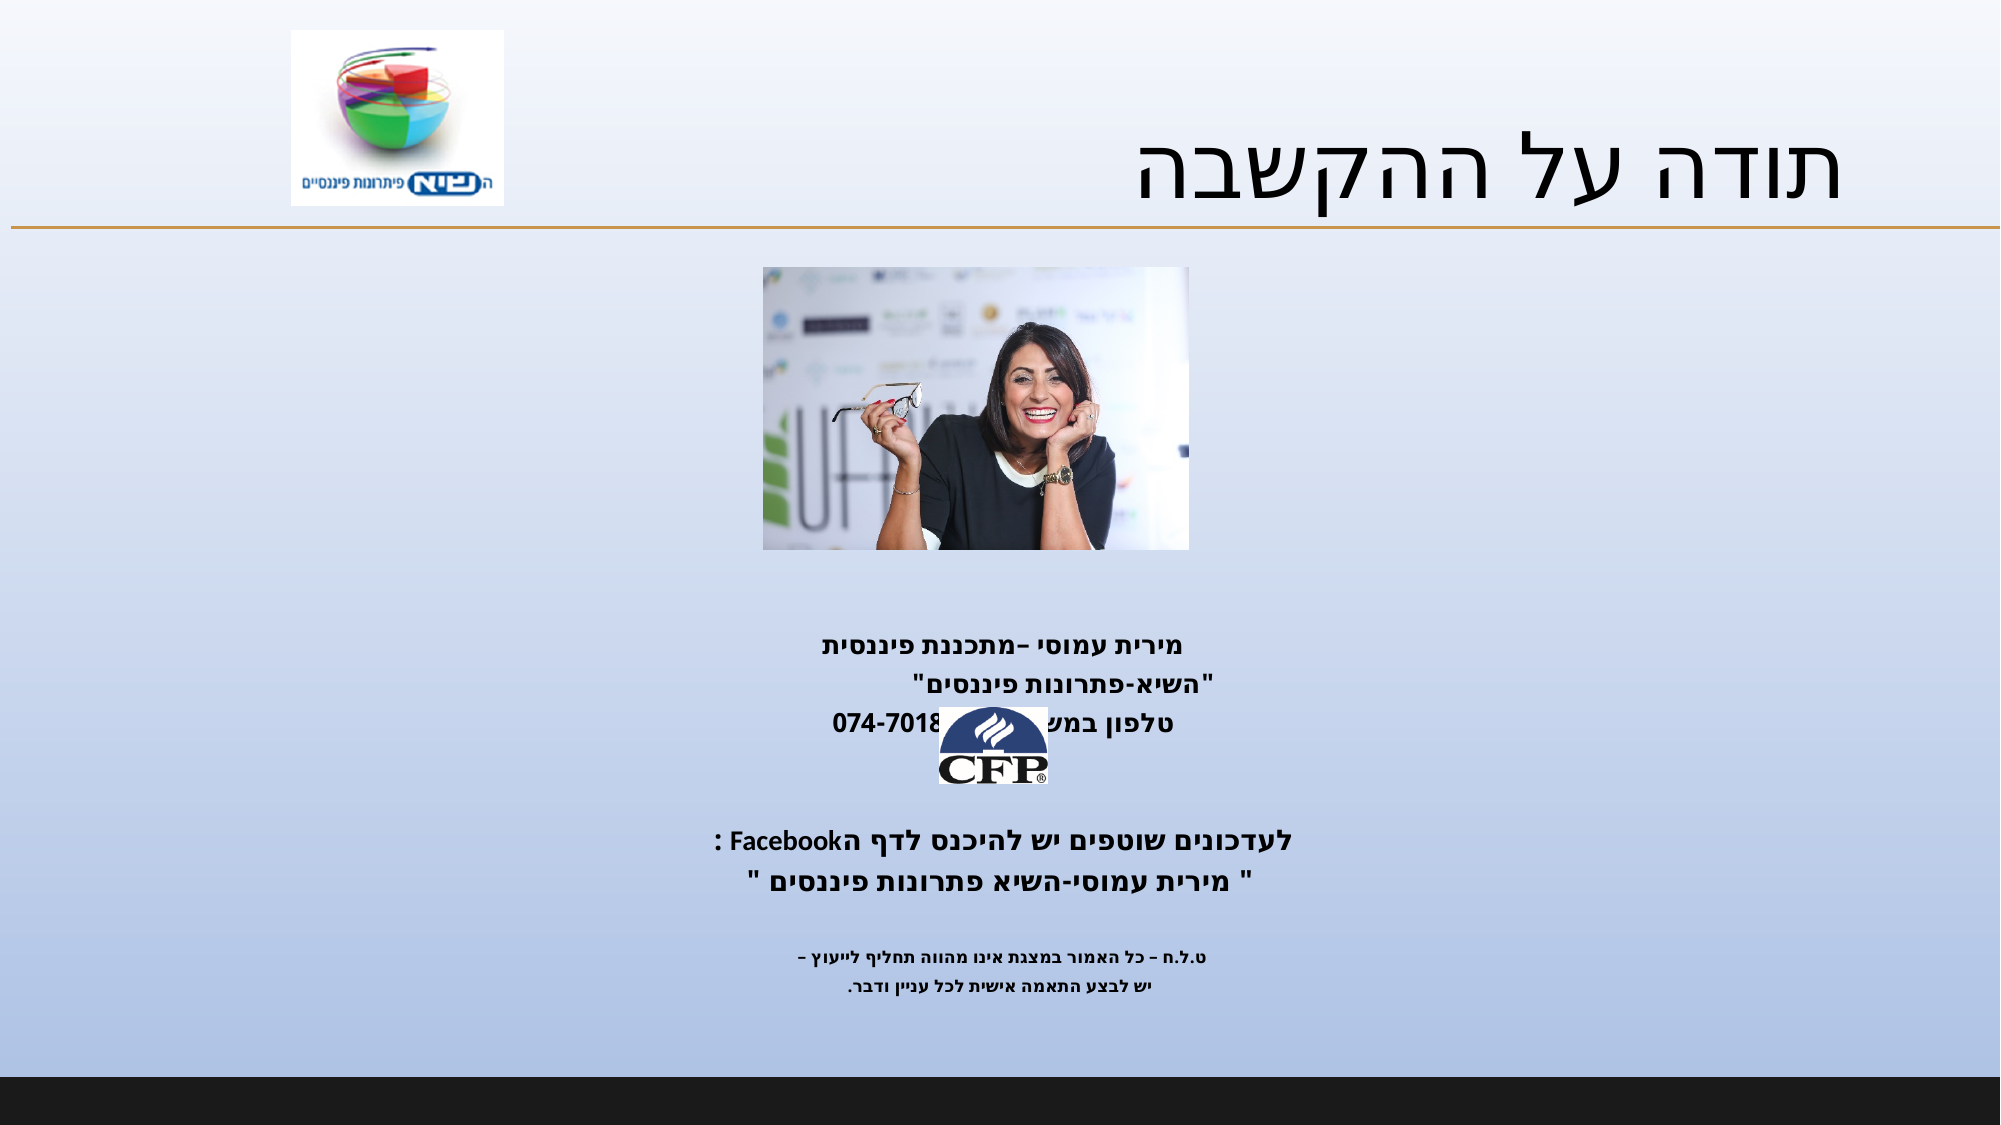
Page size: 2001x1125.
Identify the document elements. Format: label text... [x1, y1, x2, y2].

picture [763, 267, 1189, 550]
picture [939, 707, 1048, 784]
list מירית עמוסי –מתכננת פיננסית "השיא-פתרונות פיננסים" טלפון במשרד - 074-7018877 לעדכונים שוטפים יש להיכנס לדף הFacebook : " מירית עמוסי-השיא פתרונות פיננסים " ט.ל.ח – כל האמור במצגת אינו מהווה תחליף לייעוץ – יש לבצע התאמה אישית לכל עניין ודבר. [137, 299, 1863, 1014]
picture [291, 30, 504, 206]
title תודה על ההקשבה [137, 59, 1863, 278]
